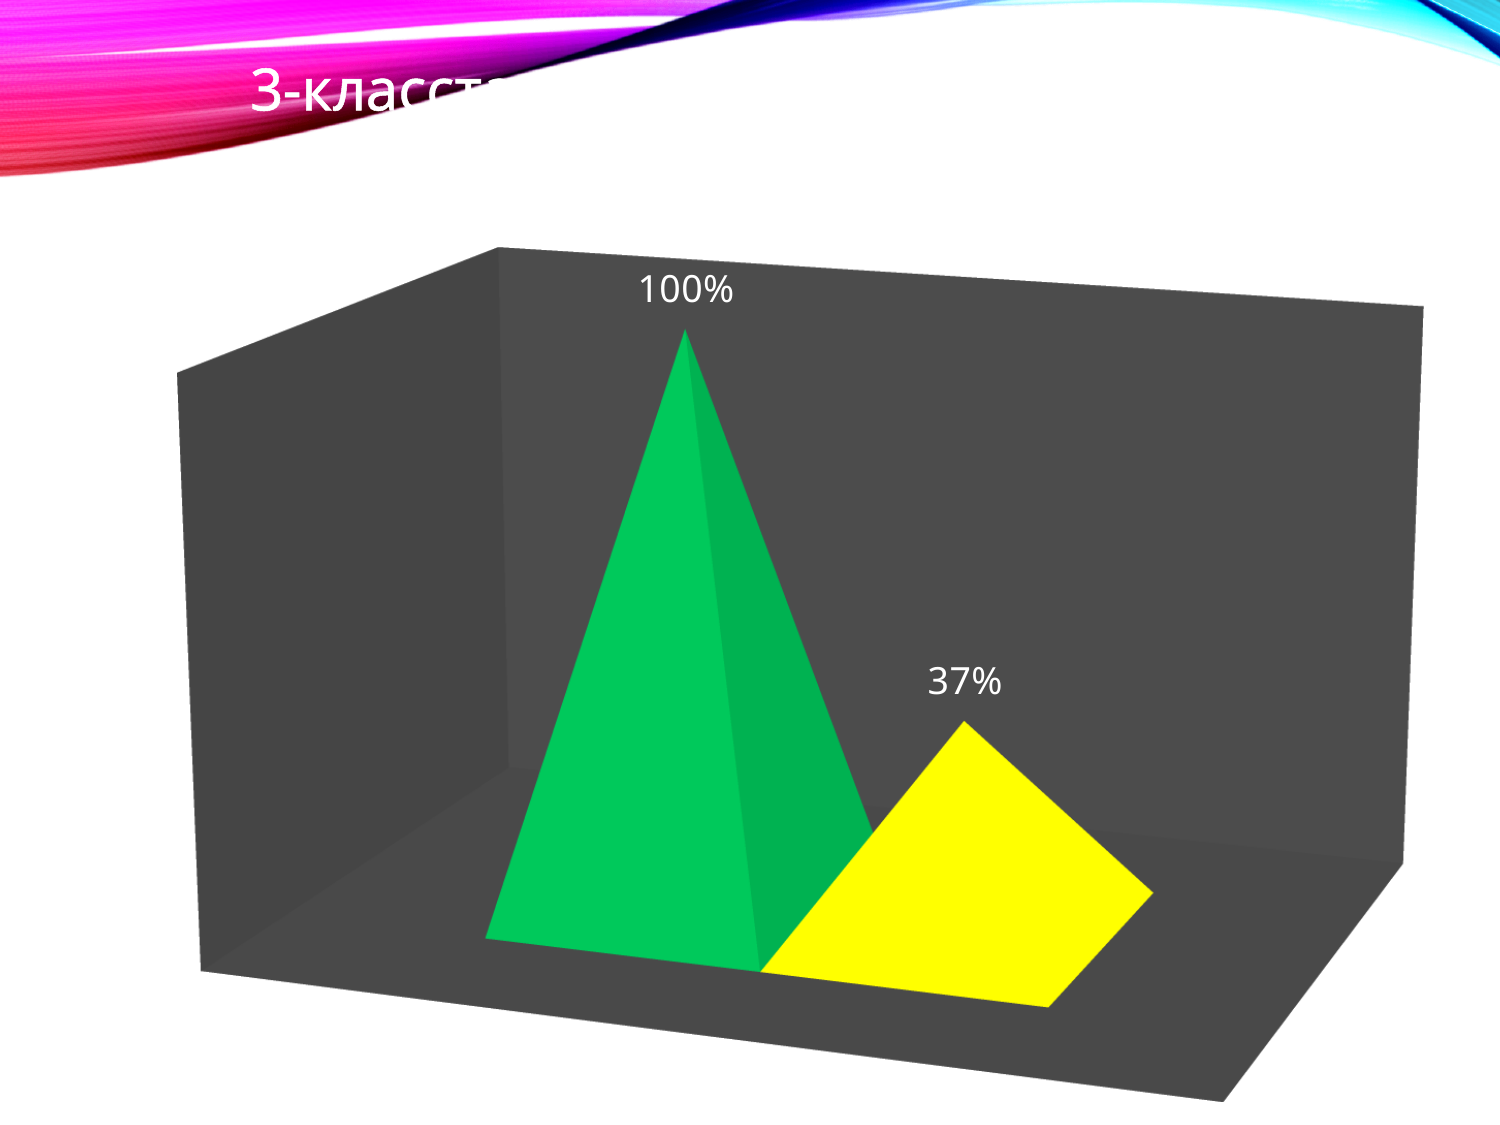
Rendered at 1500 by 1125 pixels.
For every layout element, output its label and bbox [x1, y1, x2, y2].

chart [0, 0, 1500, 1125]
